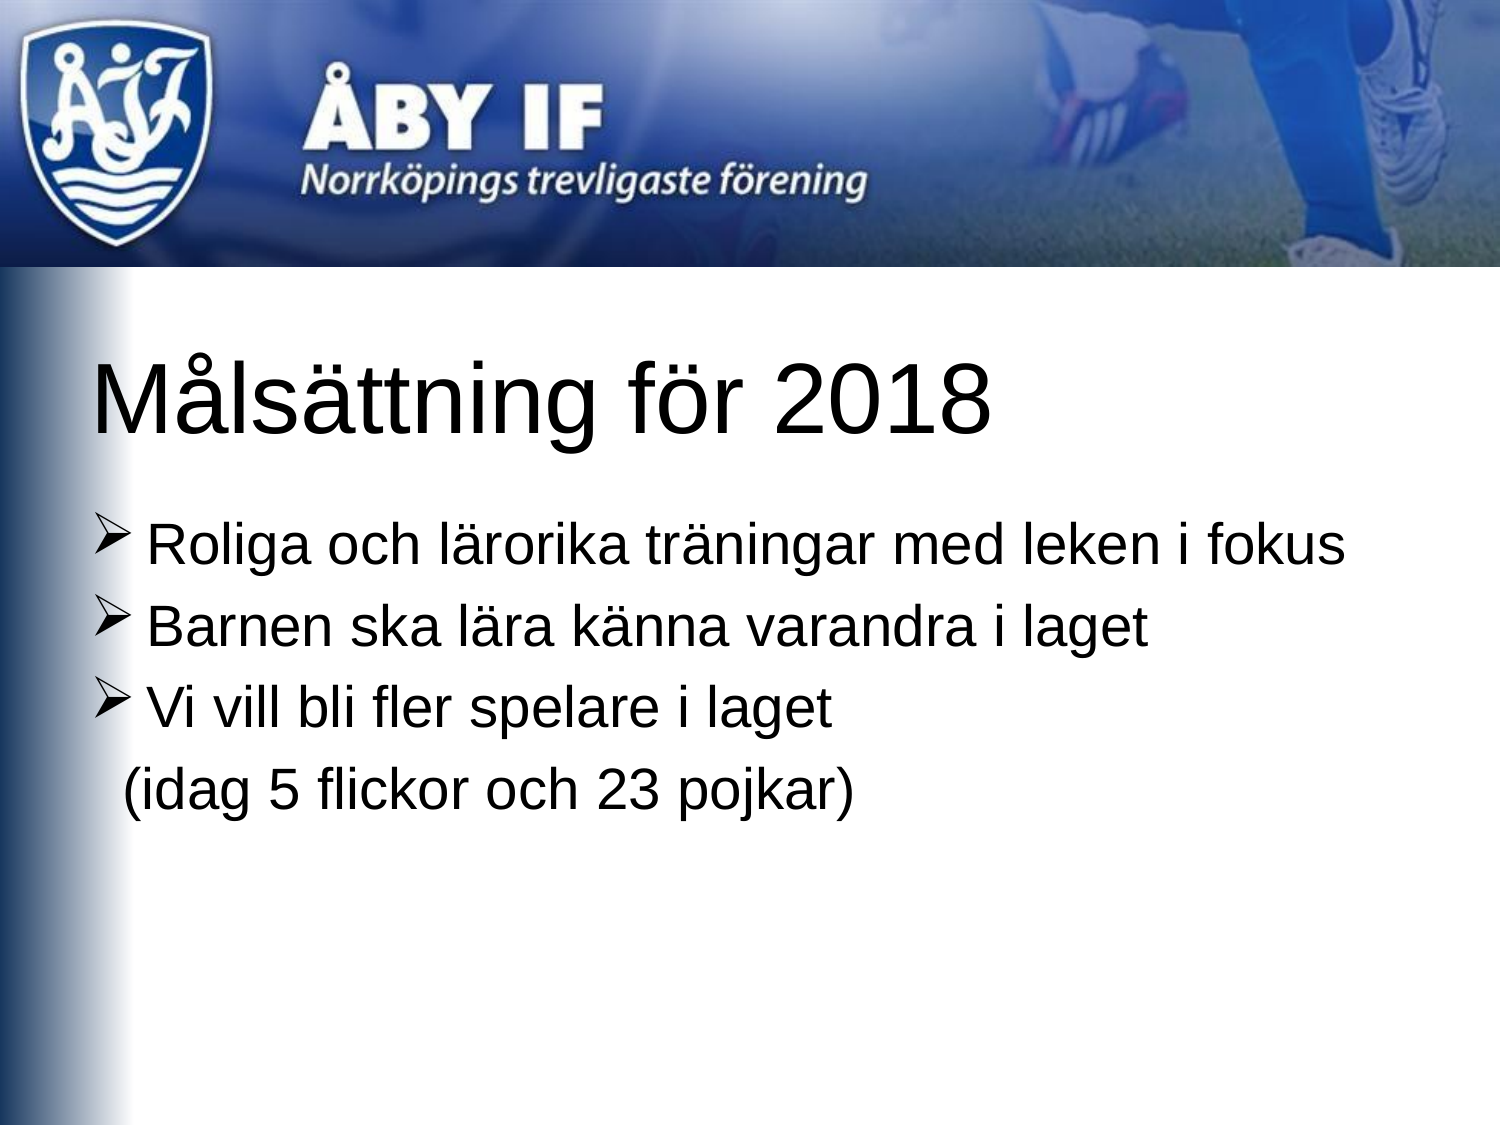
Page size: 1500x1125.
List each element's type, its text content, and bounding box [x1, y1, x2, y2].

picture [0, 0, 1500, 267]
list Målsättning för 2018 Roliga och lärorika träningar med leken i fokus Barnen ska lära känna varandra i laget Vi vill bli fler spelare i laget (idag 5 flickor och 23 pojkar) [75, 326, 1425, 1069]
